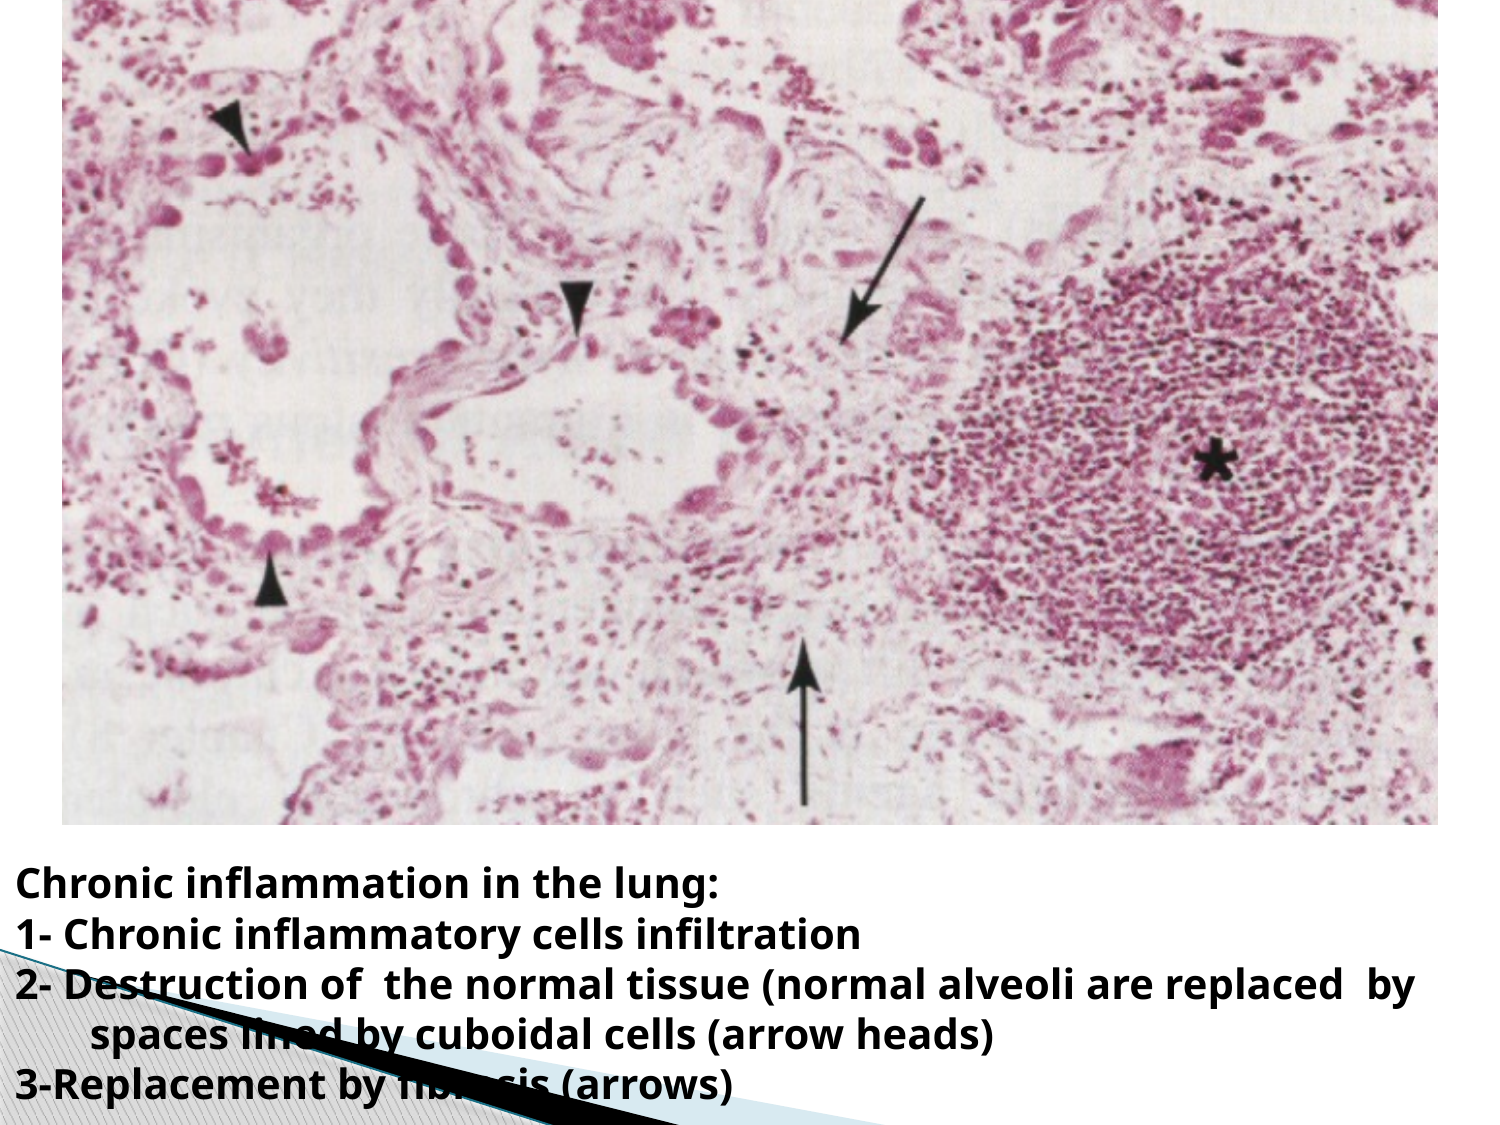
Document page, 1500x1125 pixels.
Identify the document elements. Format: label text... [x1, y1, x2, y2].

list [61, 0, 1438, 826]
text_box Chronic inflammation in the lung: 1- Chronic inflammatory cells infiltration 2- Destruction of the normal tissue (normal alveoli are replaced by spaces lined by cuboidal cells (arrow heads) 3-Replacement by fibrosis (arrows) [0, 849, 1500, 1115]
